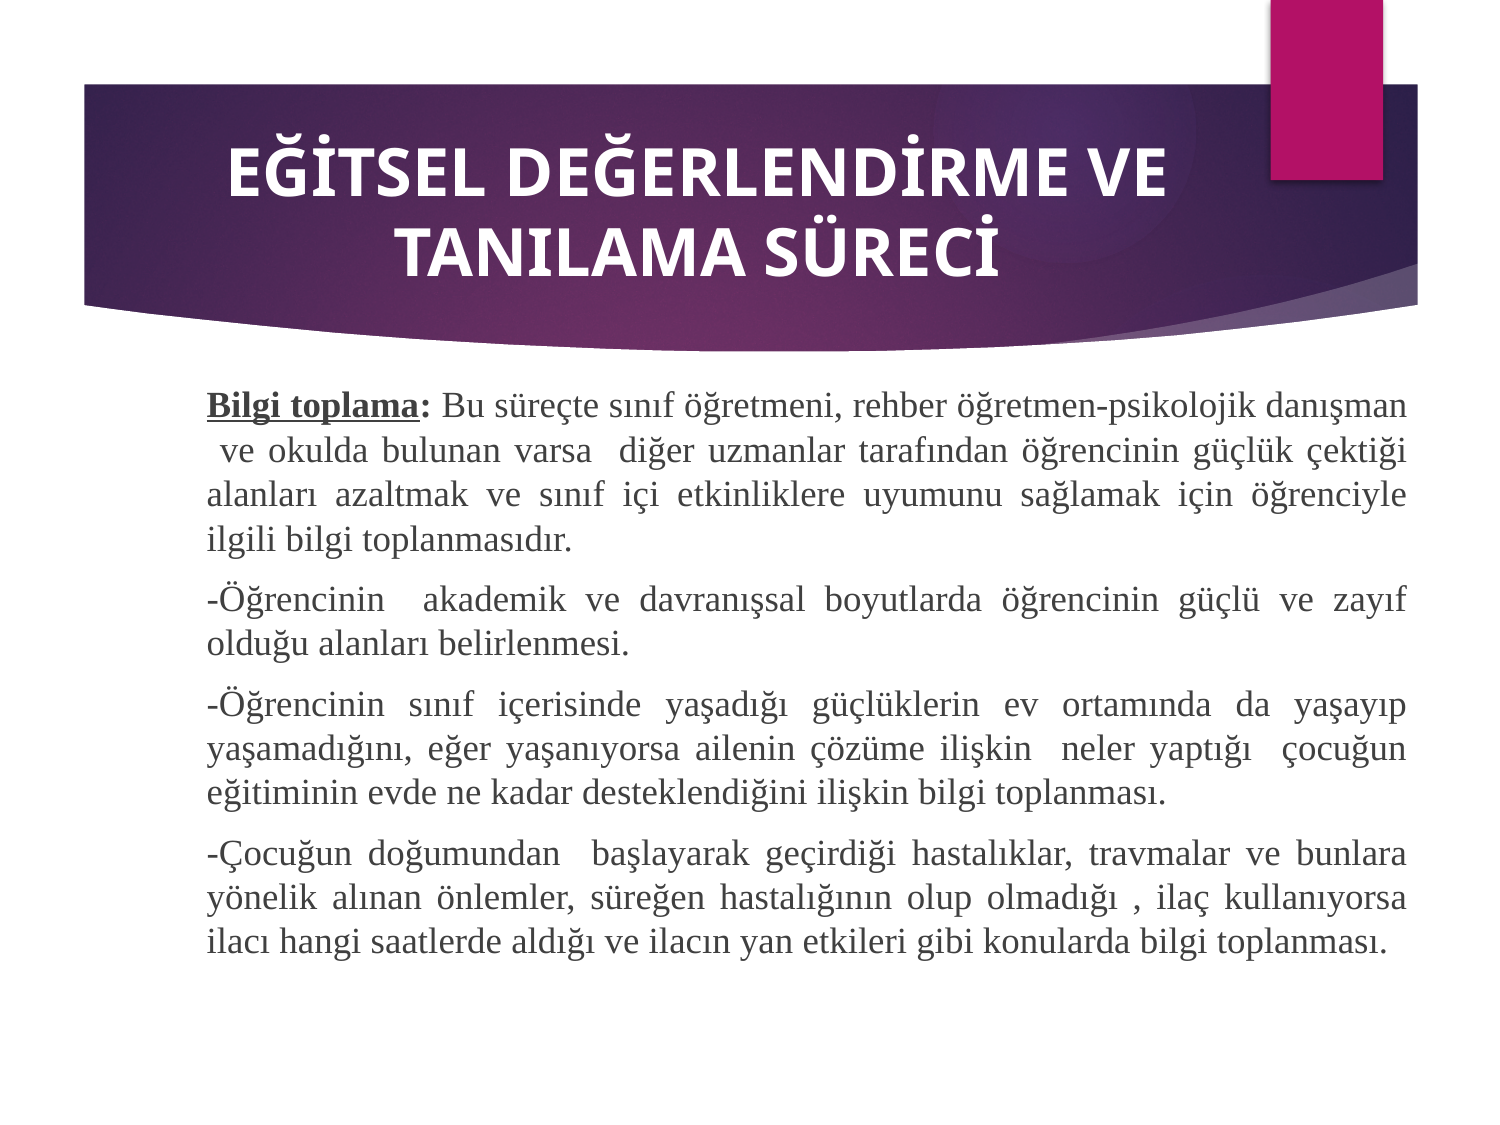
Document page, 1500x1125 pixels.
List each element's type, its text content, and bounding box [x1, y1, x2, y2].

list Bilgi toplama: Bu süreçte sınıf öğretmeni, rehber öğretmen-psikolojik danışman ve okulda bulunan varsa diğer uzmanlar tarafından öğrencinin güçlük çektiği alanları azaltmak ve sınıf içi etkinliklere uyumunu sağlamak için öğrenciyle ilgili bilgi toplanmasıdır. -Öğrencinin akademik ve davranışsal boyutlarda öğrencinin güçlü ve zayıf olduğu alanları belirlenmesi. -Öğrencinin sınıf içerisinde yaşadığı güçlüklerin ev ortamında da yaşayıp yaşamadığını, eğer yaşanıyorsa ailenin çözüme ilişkin neler yaptığı çocuğun eğitiminin evde ne kadar desteklendiğini ilişkin bilgi toplanması. -Çocuğun doğumundan başlayarak geçirdiği hastalıklar, travmalar ve bunlara yönelik alınan önlemler, süreğen hastalığının olup olmadığı , ilaç kullanıyorsa ilacı hangi saatlerde aldığı ve ilacın yan etkileri gibi konularda bilgi toplanması. [135, 373, 1425, 1125]
title EĞİTSEL DEĞERLENDİRME VE TANILAMA SÜRECİ [53, 81, 1343, 339]
